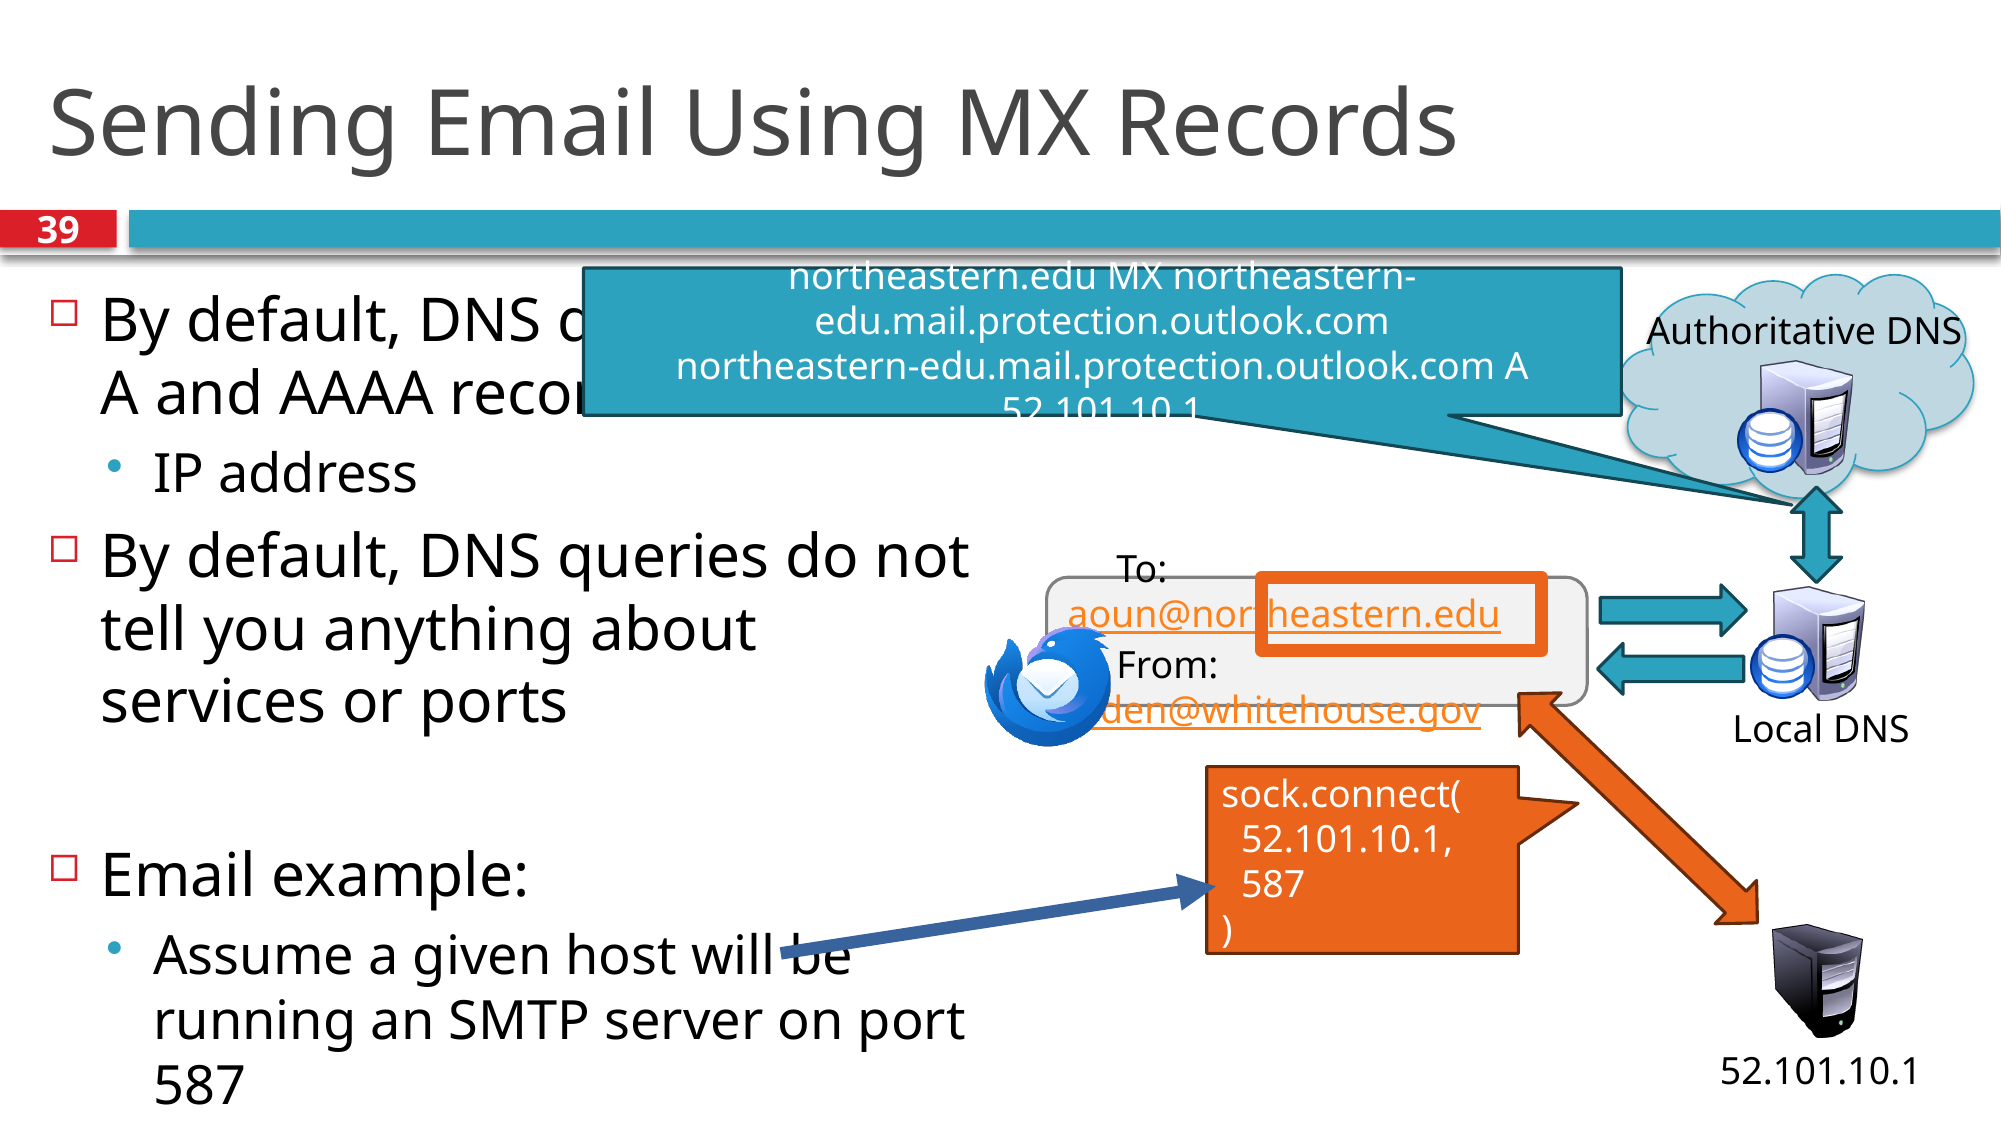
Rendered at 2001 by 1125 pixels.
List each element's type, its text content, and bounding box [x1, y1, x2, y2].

text_box [1734, 273, 1934, 299]
title Sending Email Using MX Records [33, 37, 1967, 200]
text_box [1680, 293, 1733, 299]
text_box northeastern.edu MX northeastern-edu.mail.protection.outlook.com northeastern-edu.mail.protection.outlook.com A 52.101.10.1 [581, 266, 1794, 507]
text_box Authoritative DNS [1631, 299, 1978, 360]
picture [1749, 586, 1865, 702]
text_box 52.101.10.1 [1705, 1039, 1937, 1100]
text_box [1596, 641, 1744, 696]
text_box [1789, 485, 1844, 584]
slide_number 39 [0, 206, 117, 257]
text_box [1818, 485, 1841, 494]
picture [1737, 359, 1853, 475]
picture [1759, 923, 1874, 1038]
text_box [1854, 360, 1975, 472]
text_box To: aoun@northeastern.edu From: biden@whitehouse.gov [1045, 575, 1589, 708]
text_box [1260, 576, 1543, 652]
list By default, DNS queries return A and AAAA records IP address By default, DNS queries do not tell you anything about services or ports Email example: Assume a given host will be running an SMTP server on port 587 [33, 274, 992, 1100]
text_box [1761, 485, 1815, 500]
text_box [1598, 583, 1744, 638]
text_box [1517, 691, 1759, 926]
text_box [780, 885, 1217, 954]
text_box sock.connect( 52.101.10.1, 587 ) [1205, 765, 1580, 955]
picture [980, 619, 1115, 754]
text_box [1623, 356, 1738, 486]
text_box Local DNS [1717, 697, 1925, 758]
